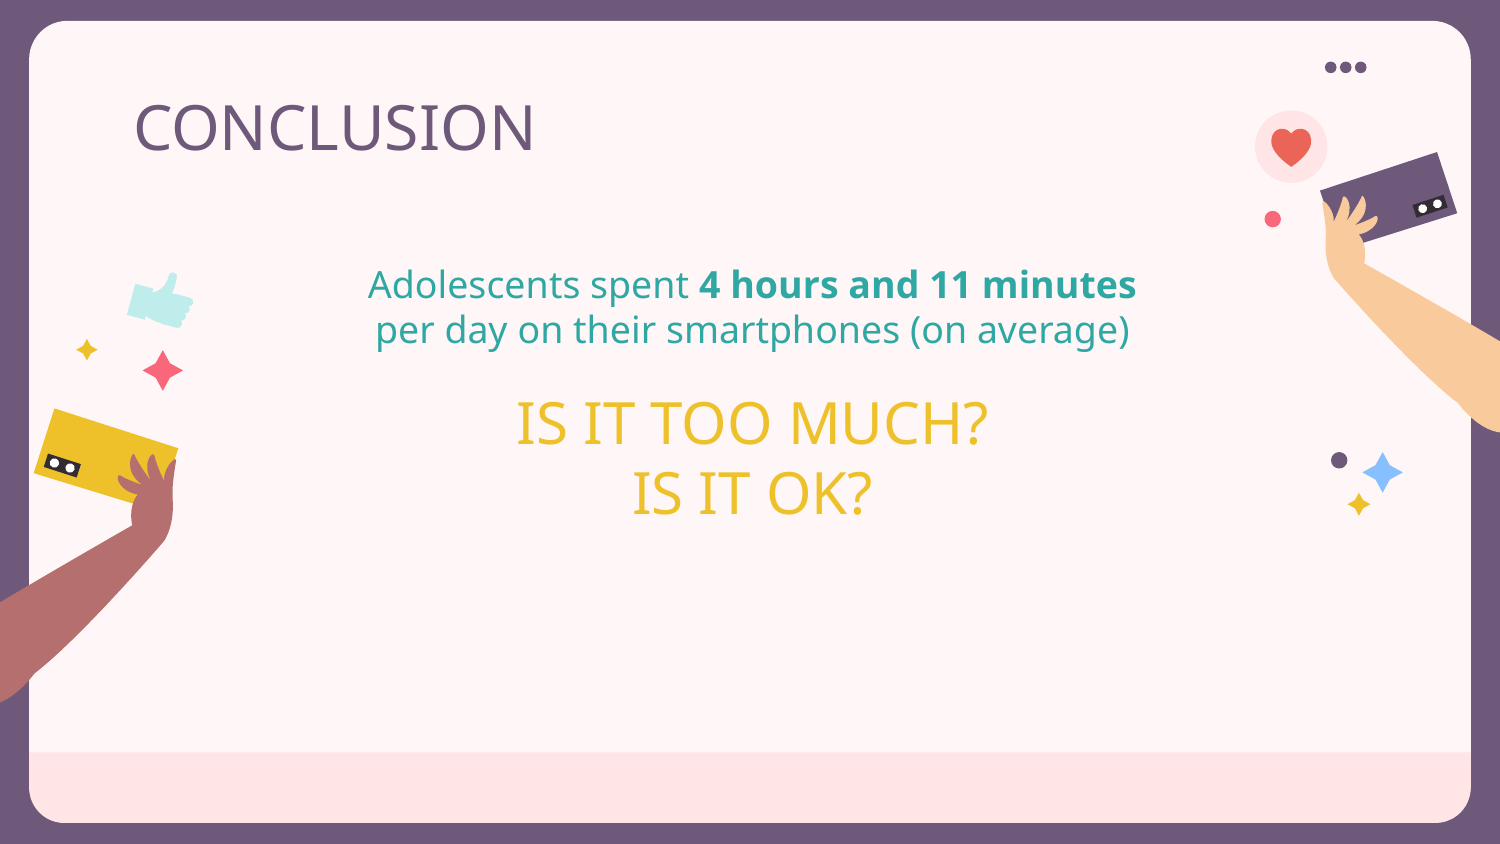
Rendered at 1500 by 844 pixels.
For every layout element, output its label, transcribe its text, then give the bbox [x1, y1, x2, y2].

title CONCLUSION [118, 72, 1382, 167]
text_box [1316, 149, 1500, 445]
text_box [126, 263, 200, 392]
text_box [1251, 110, 1332, 228]
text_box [0, 405, 184, 718]
text_box IS IT TOO MUCH? IS IT OK? [439, 371, 1066, 513]
text_box Adolescents spent 4 hours and 11 minutes per day on their smartphones (on average) [345, 245, 1161, 358]
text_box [1330, 451, 1404, 516]
